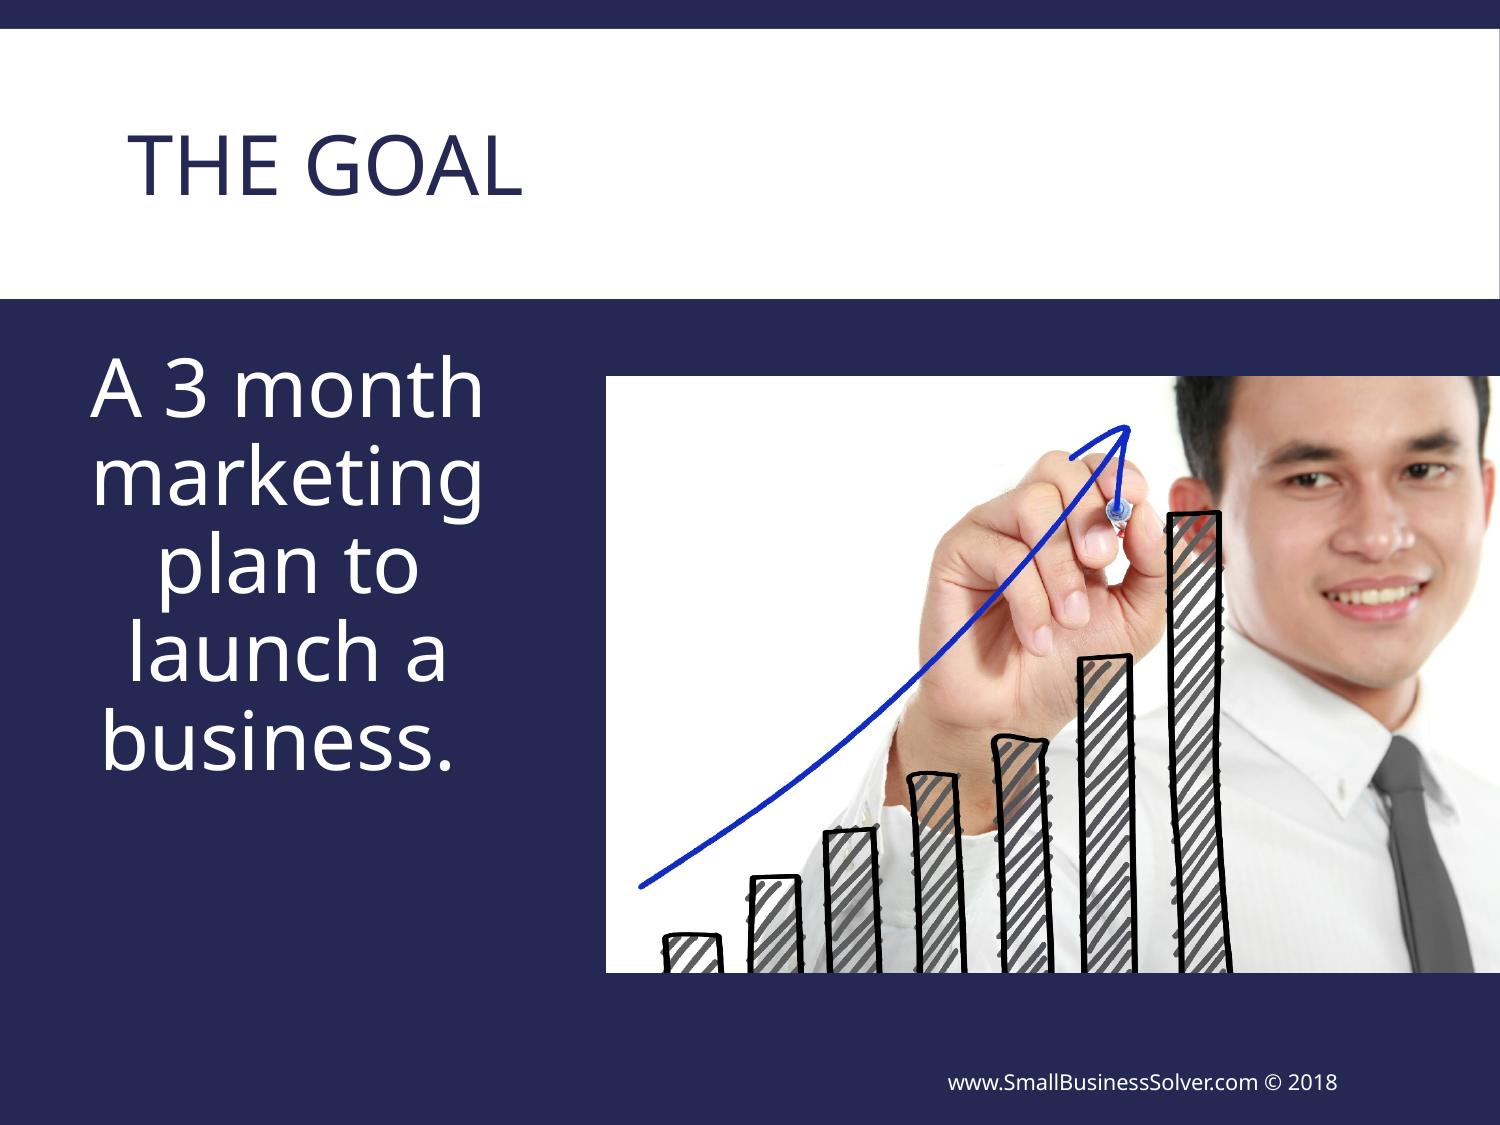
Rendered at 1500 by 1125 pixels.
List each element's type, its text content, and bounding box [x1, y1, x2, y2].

list A 3 month marketing plan to launch a business. [75, 339, 502, 1083]
picture [605, 376, 1500, 974]
footer www.SmallBusinessSolver.com © 2018 [687, 1053, 1354, 1114]
title The Goal [112, 46, 1388, 295]
